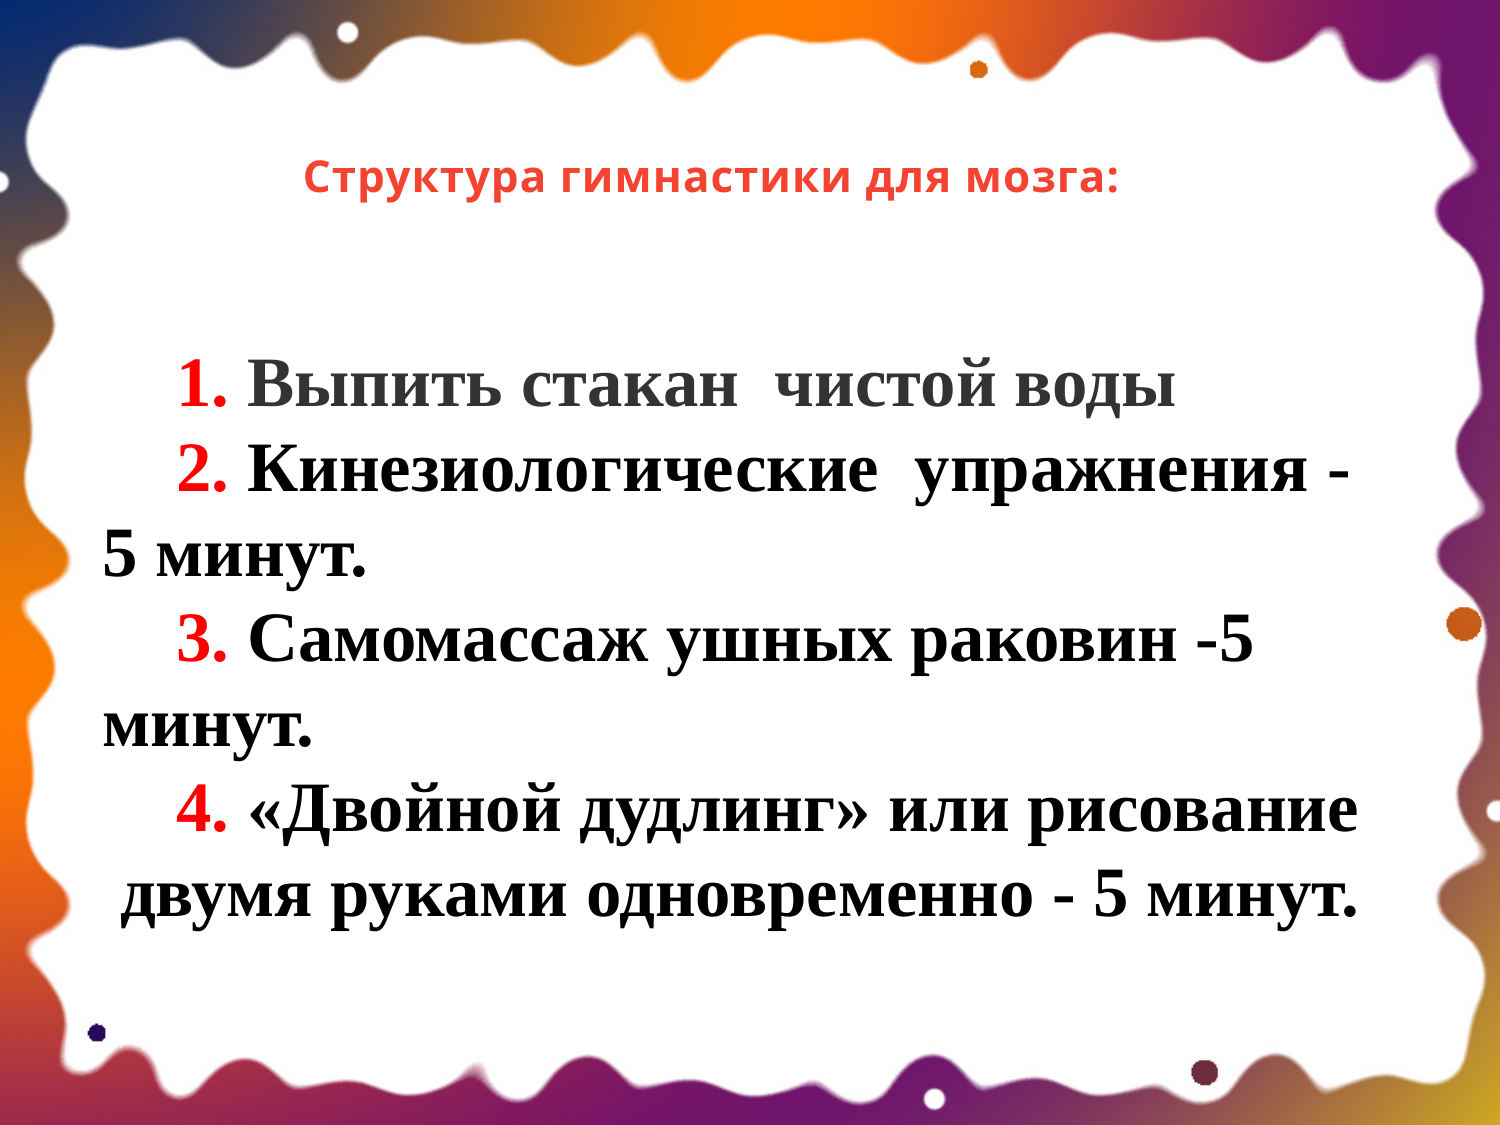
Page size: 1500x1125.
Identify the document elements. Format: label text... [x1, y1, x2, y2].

text_box 1. Выпить стакан чистой воды 2. Кинезиологические упражнения - 5 минут. 3. Самомассаж ушных раковин -5 минут. 4. «Двойной дудлинг» или рисование двумя руками одновременно - 5 минут. [87, 328, 1425, 1013]
picture [0, 0, 1500, 1125]
title Структура гимнастики для мозга: [112, 87, 1313, 263]
